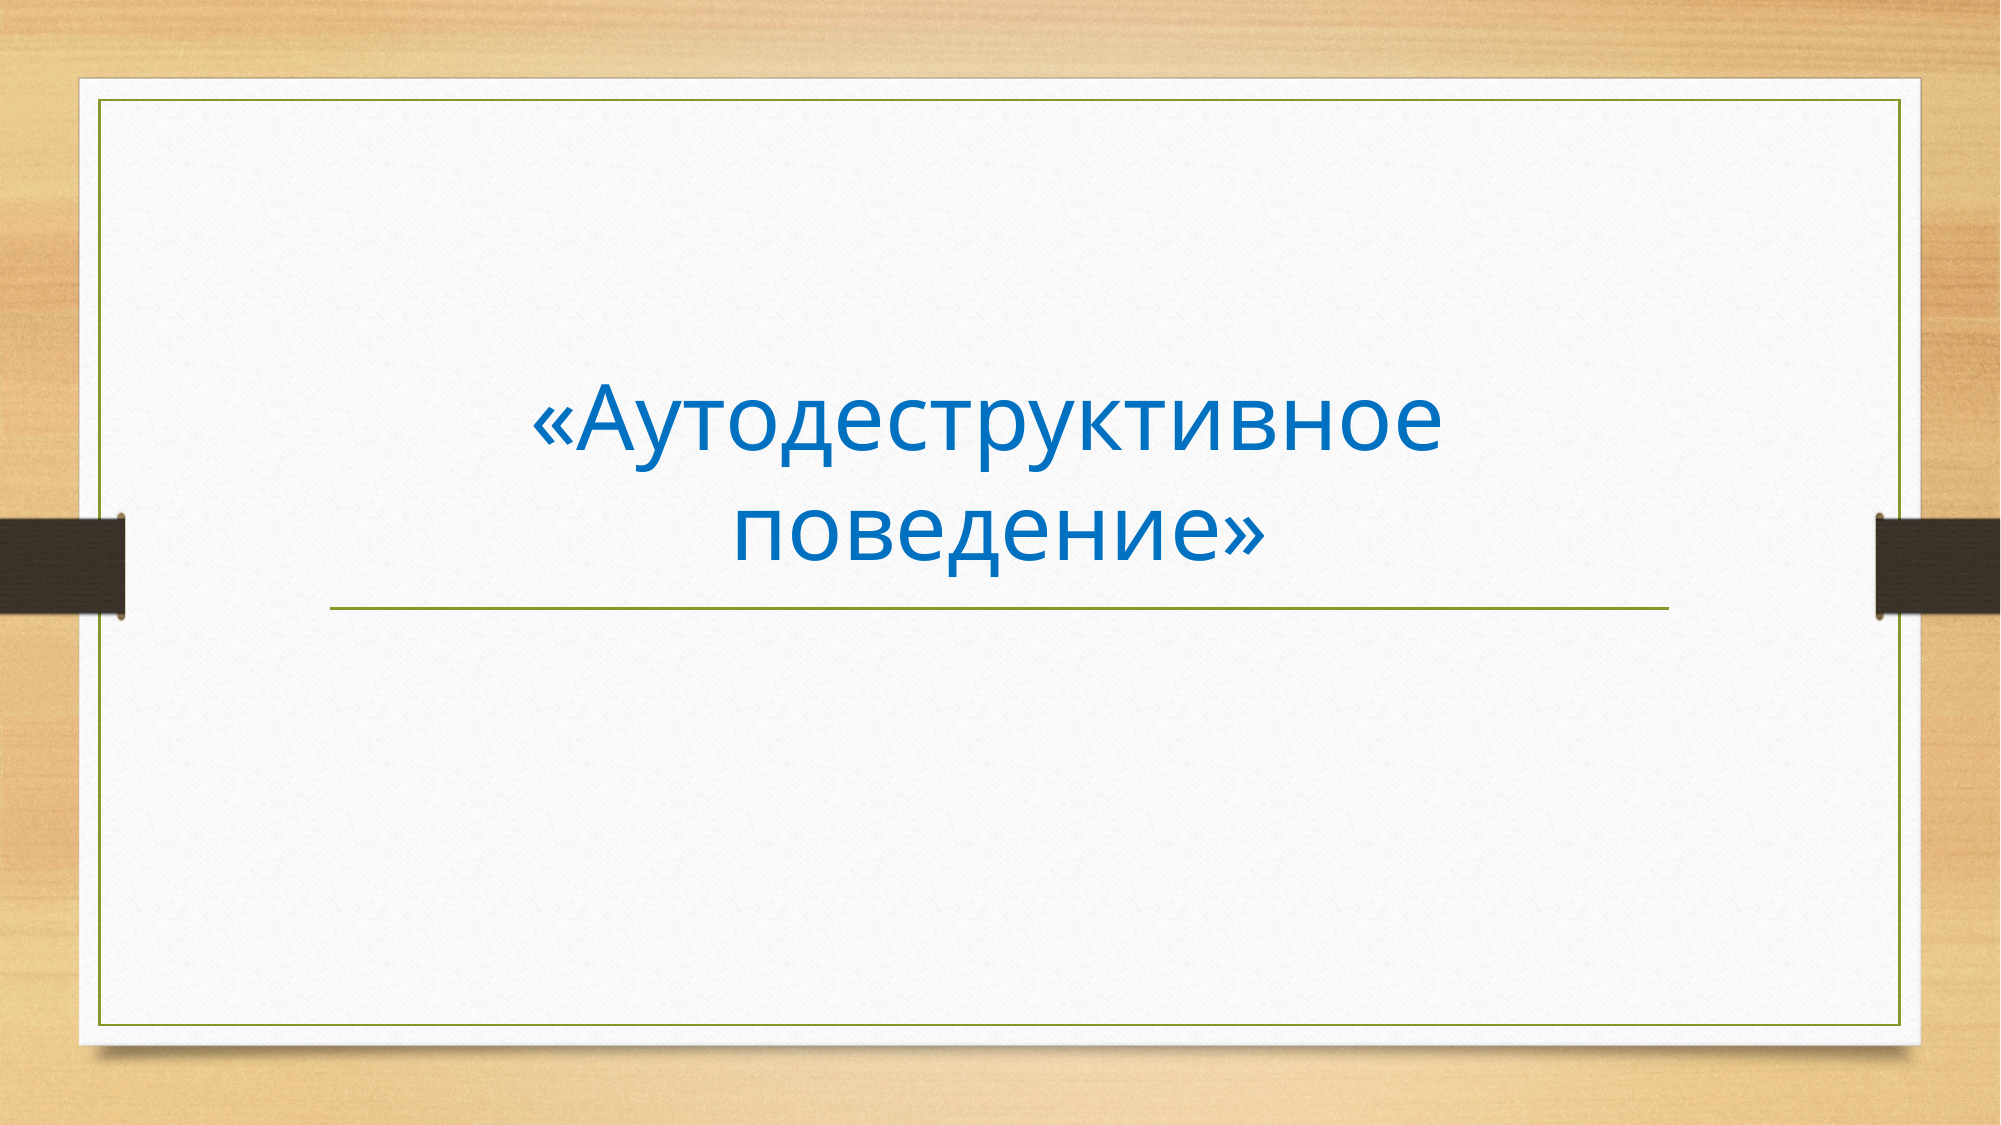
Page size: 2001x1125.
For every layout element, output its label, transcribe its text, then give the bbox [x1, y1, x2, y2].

title «Аутодеструктивное поведение» [330, 287, 1669, 587]
picture [0, 0, 2001, 1125]
